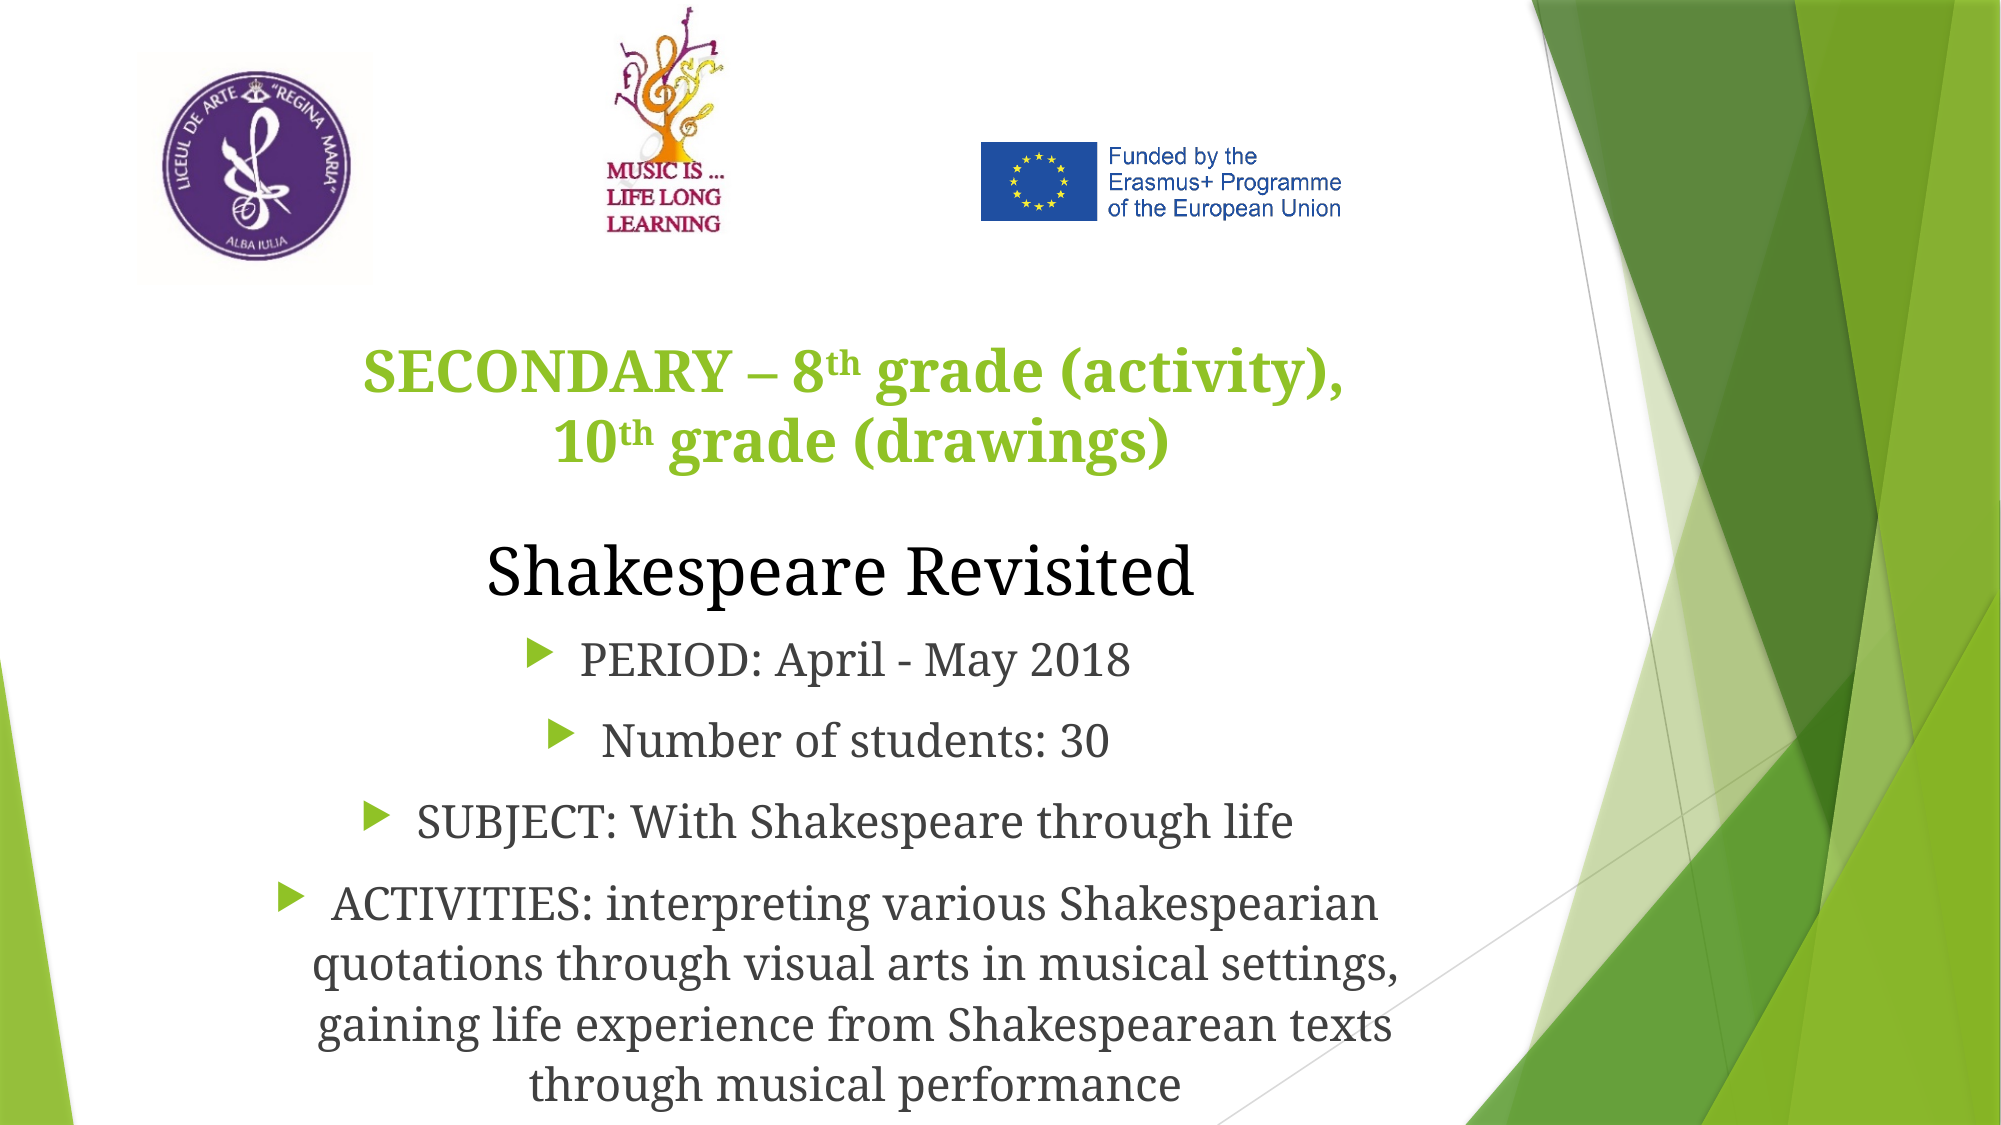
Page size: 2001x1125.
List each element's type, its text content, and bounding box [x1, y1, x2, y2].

text_box Shakespeare Revisited [160, 507, 1523, 642]
list PERIOD: April - May 2018 Number of students: 30 SUBJECT: With Shakespeare through life ACTIVITIES: interpreting various Shakespearian quotations through visual arts in musical settings, gaining life experience from Shakespearean texts through musical performance [160, 642, 1495, 1074]
picture [137, 51, 374, 286]
picture [980, 141, 1342, 222]
picture [583, 4, 751, 240]
title SECONDARY – 8th grade (activity), 10th grade (drawings) [112, 326, 1613, 420]
